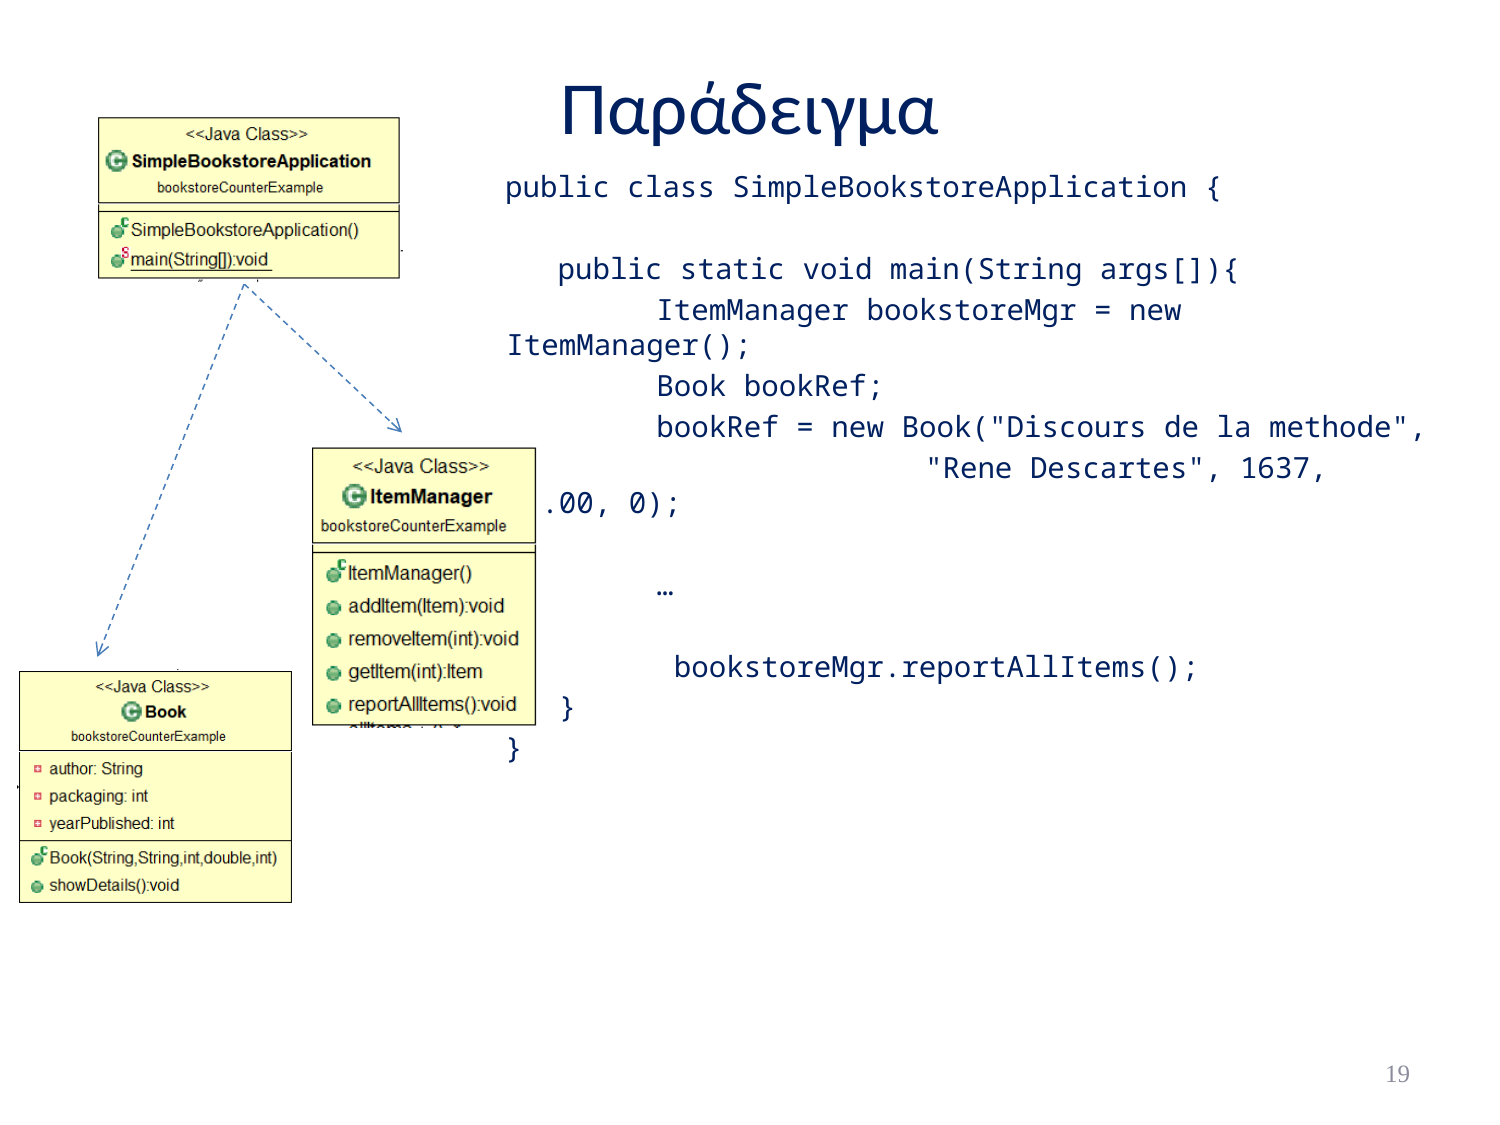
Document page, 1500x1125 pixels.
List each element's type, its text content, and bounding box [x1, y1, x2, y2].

picture [312, 444, 541, 728]
title Παράδειγμα [75, 45, 1425, 164]
picture [17, 669, 296, 907]
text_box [97, 290, 245, 658]
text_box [243, 290, 403, 433]
list public class SimpleBookstoreApplication { public static void main(String args[]){ ItemManager bookstoreMgr = new ItemManager(); Book bookRef; bookRef = new Book("Discours de la methode", "Rene Descartes", 1637, 50.00, 0); … bookstoreMgr.reportAllItems(); } } [490, 160, 1459, 1094]
slide_number 19 [1074, 1042, 1425, 1103]
picture [97, 114, 403, 285]
